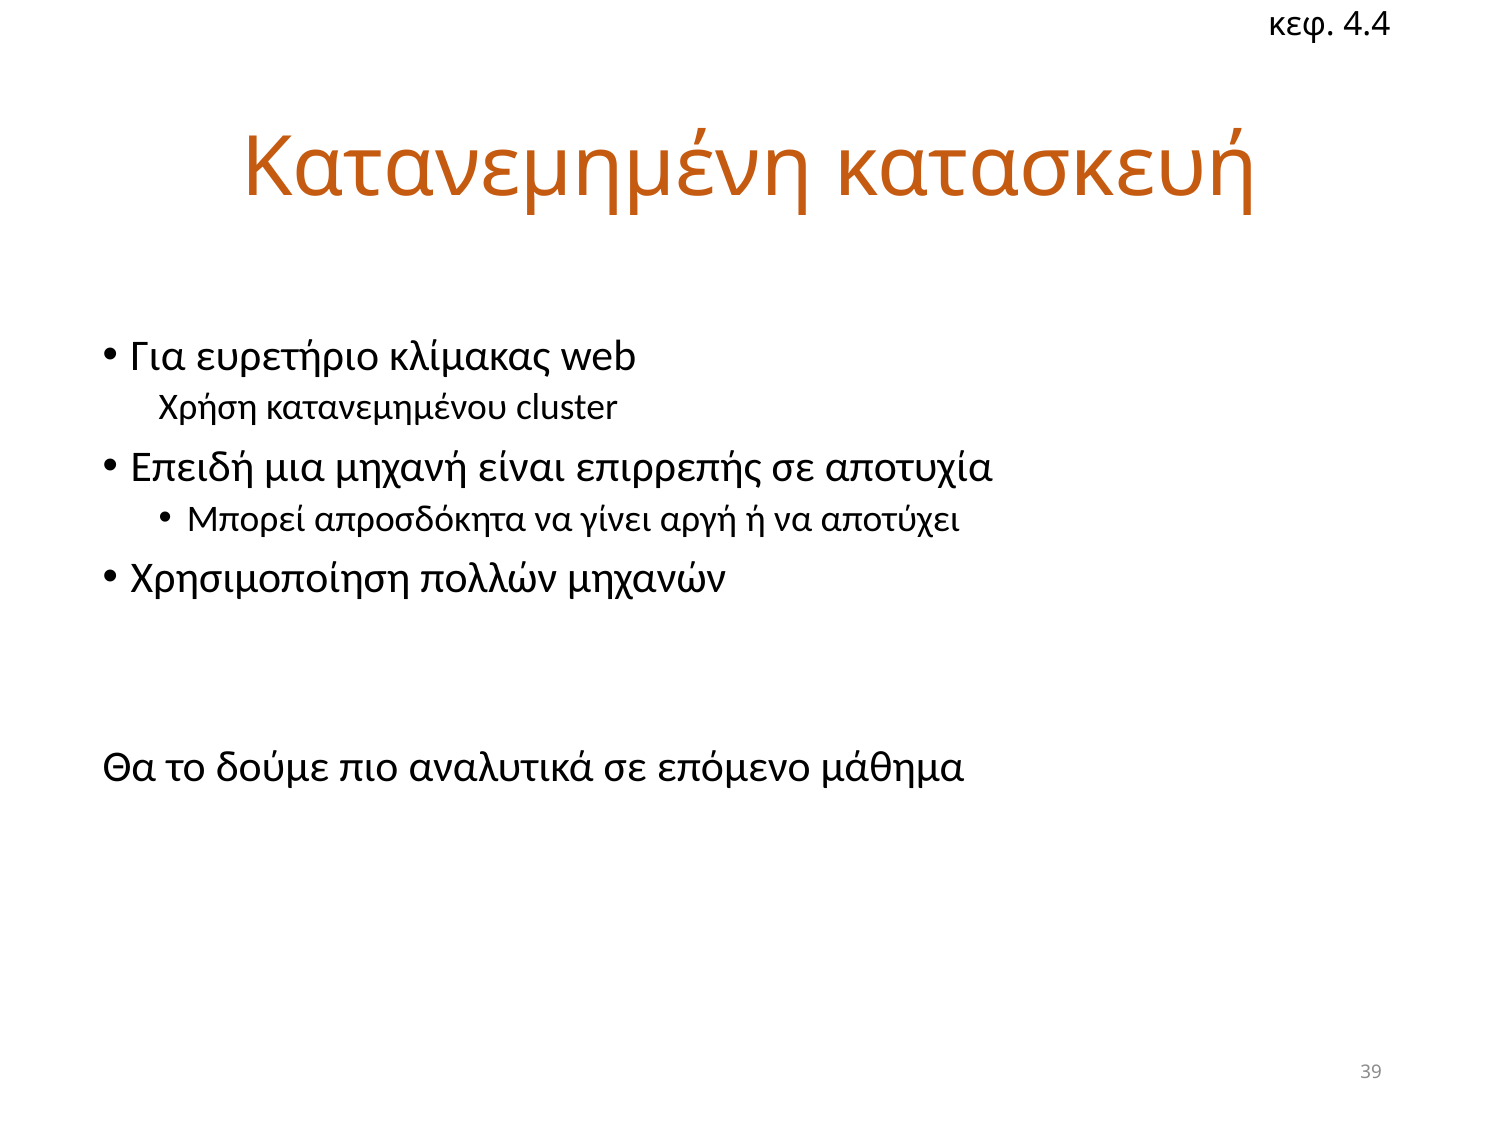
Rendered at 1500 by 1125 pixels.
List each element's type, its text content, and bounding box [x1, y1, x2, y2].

slide_number 39 [1059, 1042, 1397, 1103]
title Κατανεμημένη κατασκευή [103, 59, 1397, 278]
text_box κεφ. 4.4 [1253, 0, 1406, 50]
list Για ευρετήριο κλίμακας web Χρήση κατανεμημένου cluster Επειδή μια μηχανή είναι επιρρεπής σε αποτυχία Μπορεί απροσδόκητα να γίνει αργή ή να αποτύχει Χρησιμοποίηση πολλών μηχανών Θα το δούμε πιο αναλυτικά σε επόμενο μάθημα [87, 324, 1463, 838]
